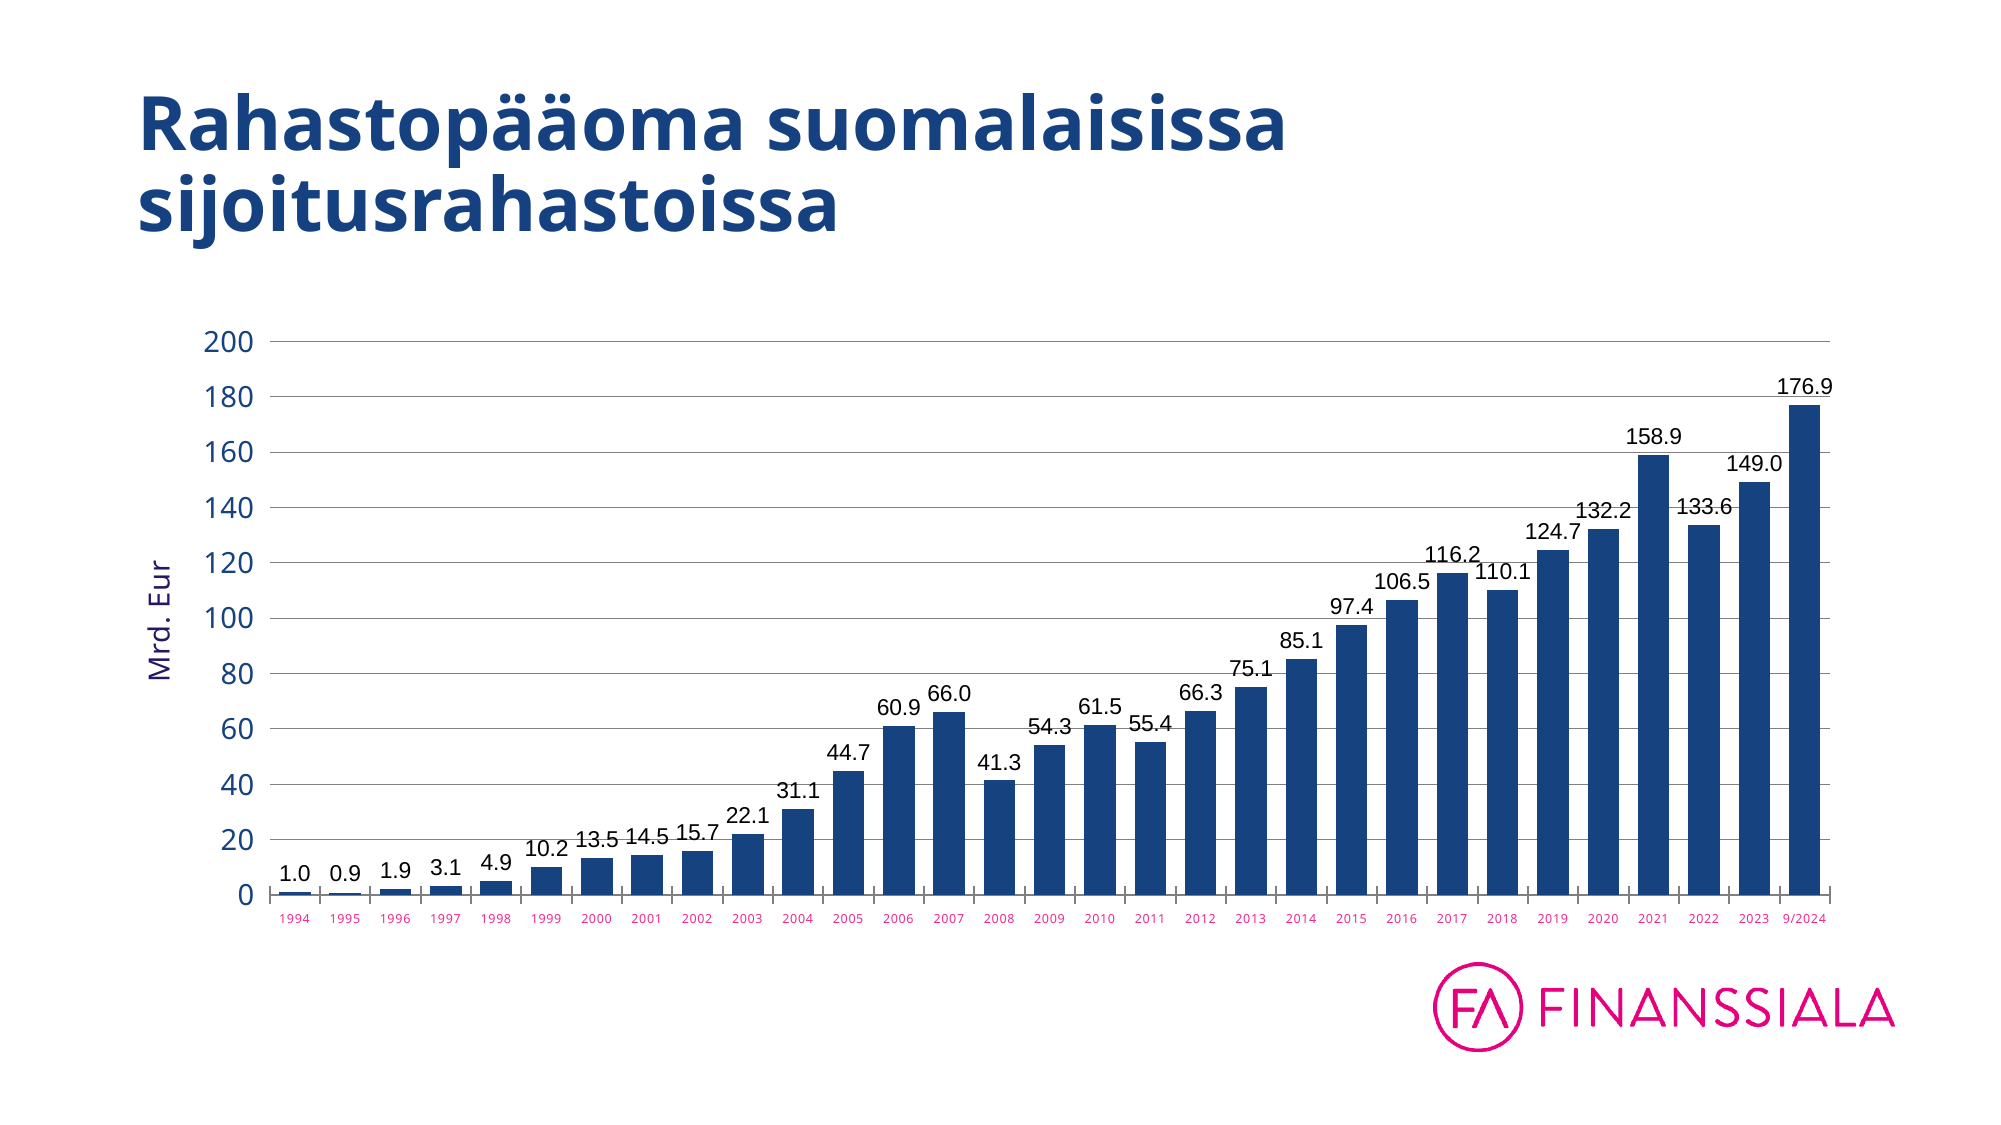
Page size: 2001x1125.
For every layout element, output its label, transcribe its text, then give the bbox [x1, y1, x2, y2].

picture [1433, 962, 1895, 1052]
title Rahastopääoma suomalaisissa sijoitusrahastoissa [122, 58, 1848, 276]
chart [122, 297, 1848, 944]
